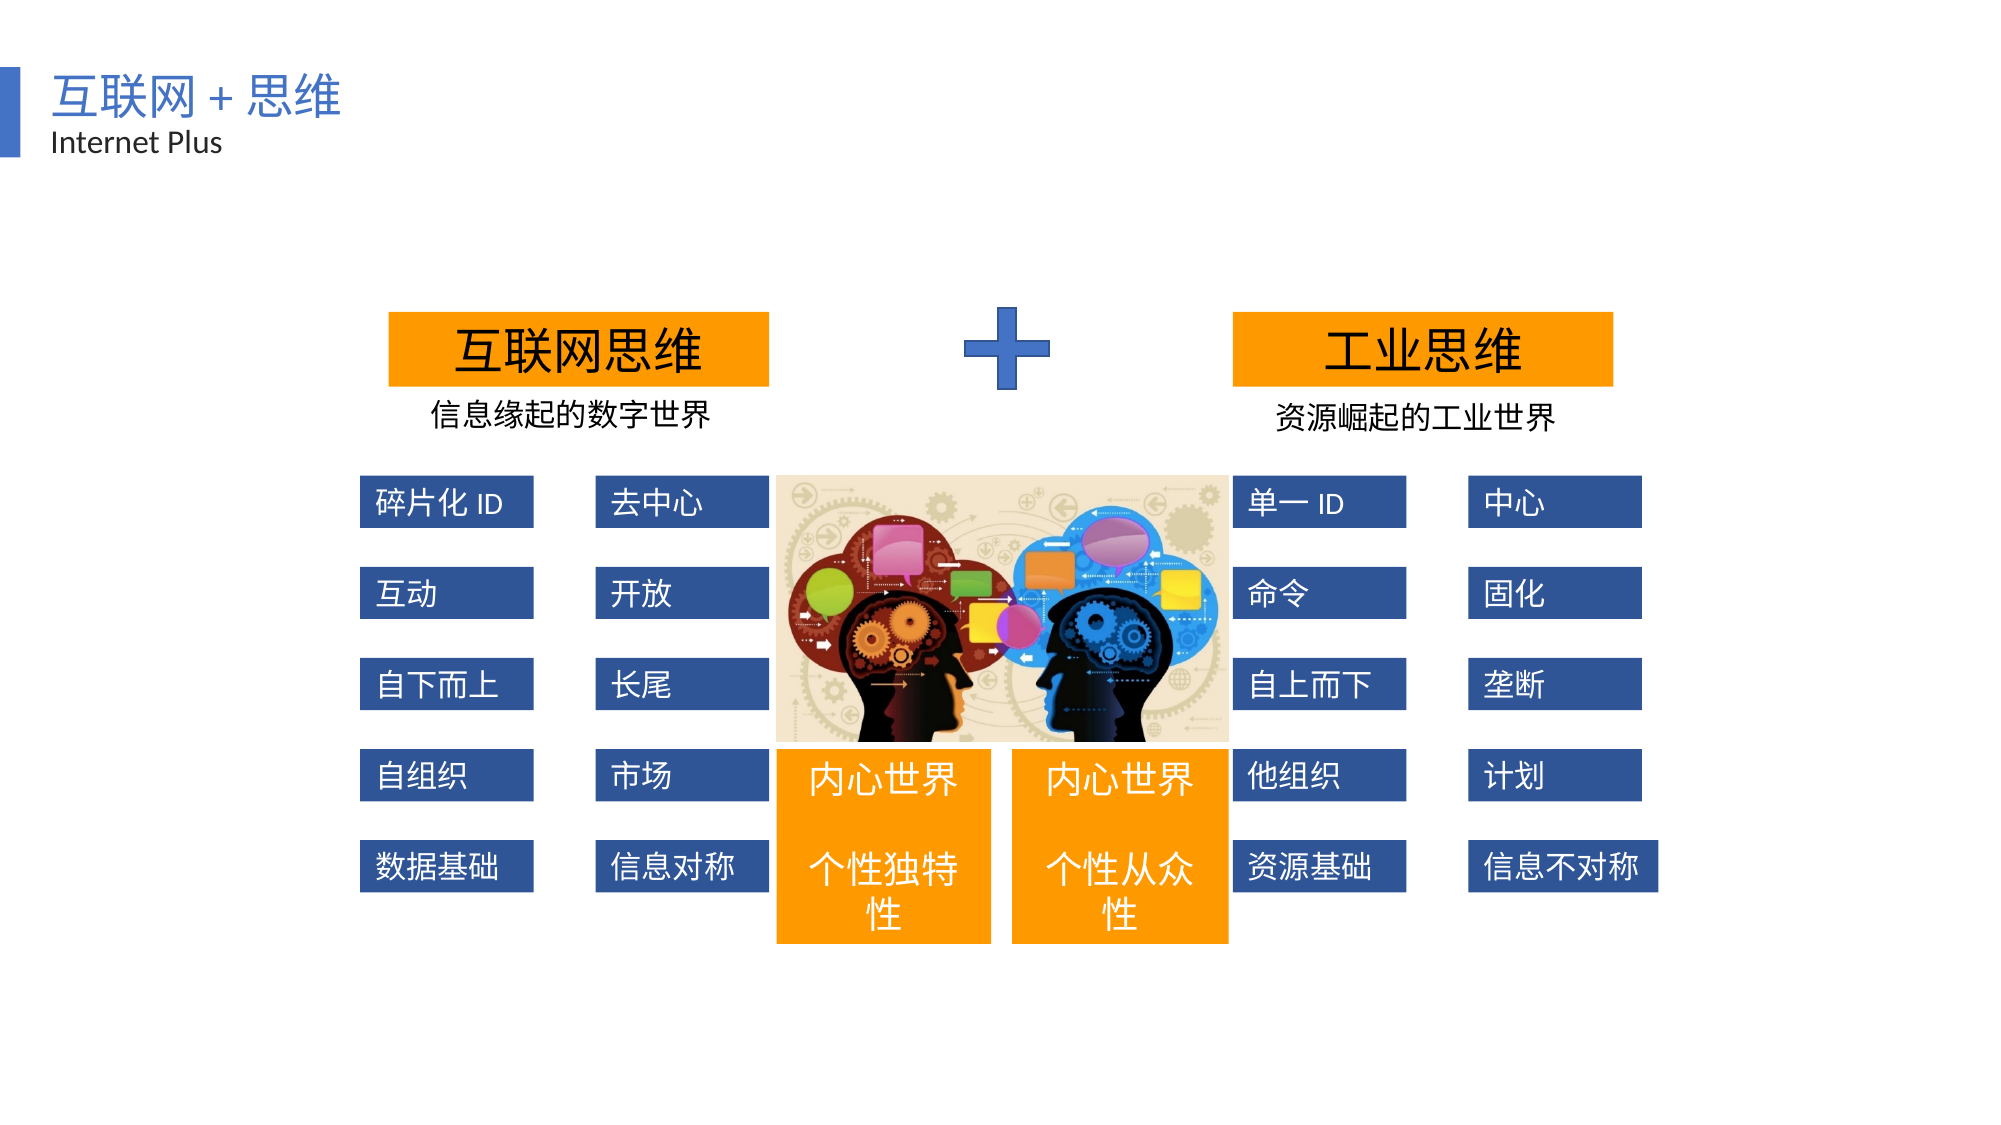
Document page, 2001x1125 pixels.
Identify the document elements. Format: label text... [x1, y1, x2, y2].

text_box 工业思维 [1232, 311, 1614, 387]
text_box 自上而下 [1232, 657, 1407, 711]
text_box 内心世界 个性独特性 [776, 749, 992, 944]
text_box 去中心 [595, 475, 770, 528]
text_box 信息不对称 [1468, 840, 1659, 893]
text_box 开放 [595, 566, 770, 619]
text_box 资源崛起的工业世界 [1260, 390, 1587, 444]
picture [776, 475, 1229, 742]
text_box 命令 [1232, 566, 1407, 619]
text_box 自下而上 [360, 657, 534, 711]
text_box 市场 [595, 749, 770, 802]
text_box 互联网思维 [388, 311, 770, 387]
text_box 单一ID [1232, 475, 1407, 528]
text_box 计划 [1468, 749, 1642, 802]
text_box 资源基础 [1232, 840, 1407, 893]
text_box 互动 [360, 566, 534, 619]
text_box 内心世界 个性从众性 [1012, 749, 1229, 944]
text_box 固化 [1468, 566, 1642, 619]
text_box [964, 307, 1050, 390]
text_box 自组织 [360, 749, 534, 802]
text_box 信息缘起的数字世界 [416, 388, 742, 441]
text_box 中心 [1468, 475, 1642, 528]
text_box 垄断 [1468, 657, 1642, 711]
text_box 他组织 [1232, 749, 1407, 802]
text_box 数据基础 [360, 840, 534, 893]
text_box 长尾 [595, 657, 770, 711]
list Internet Plus [35, 116, 1112, 170]
text_box 信息对称 [595, 840, 770, 893]
text_box 碎片化ID [360, 475, 534, 528]
list 互联网+思维 [35, 64, 1112, 116]
